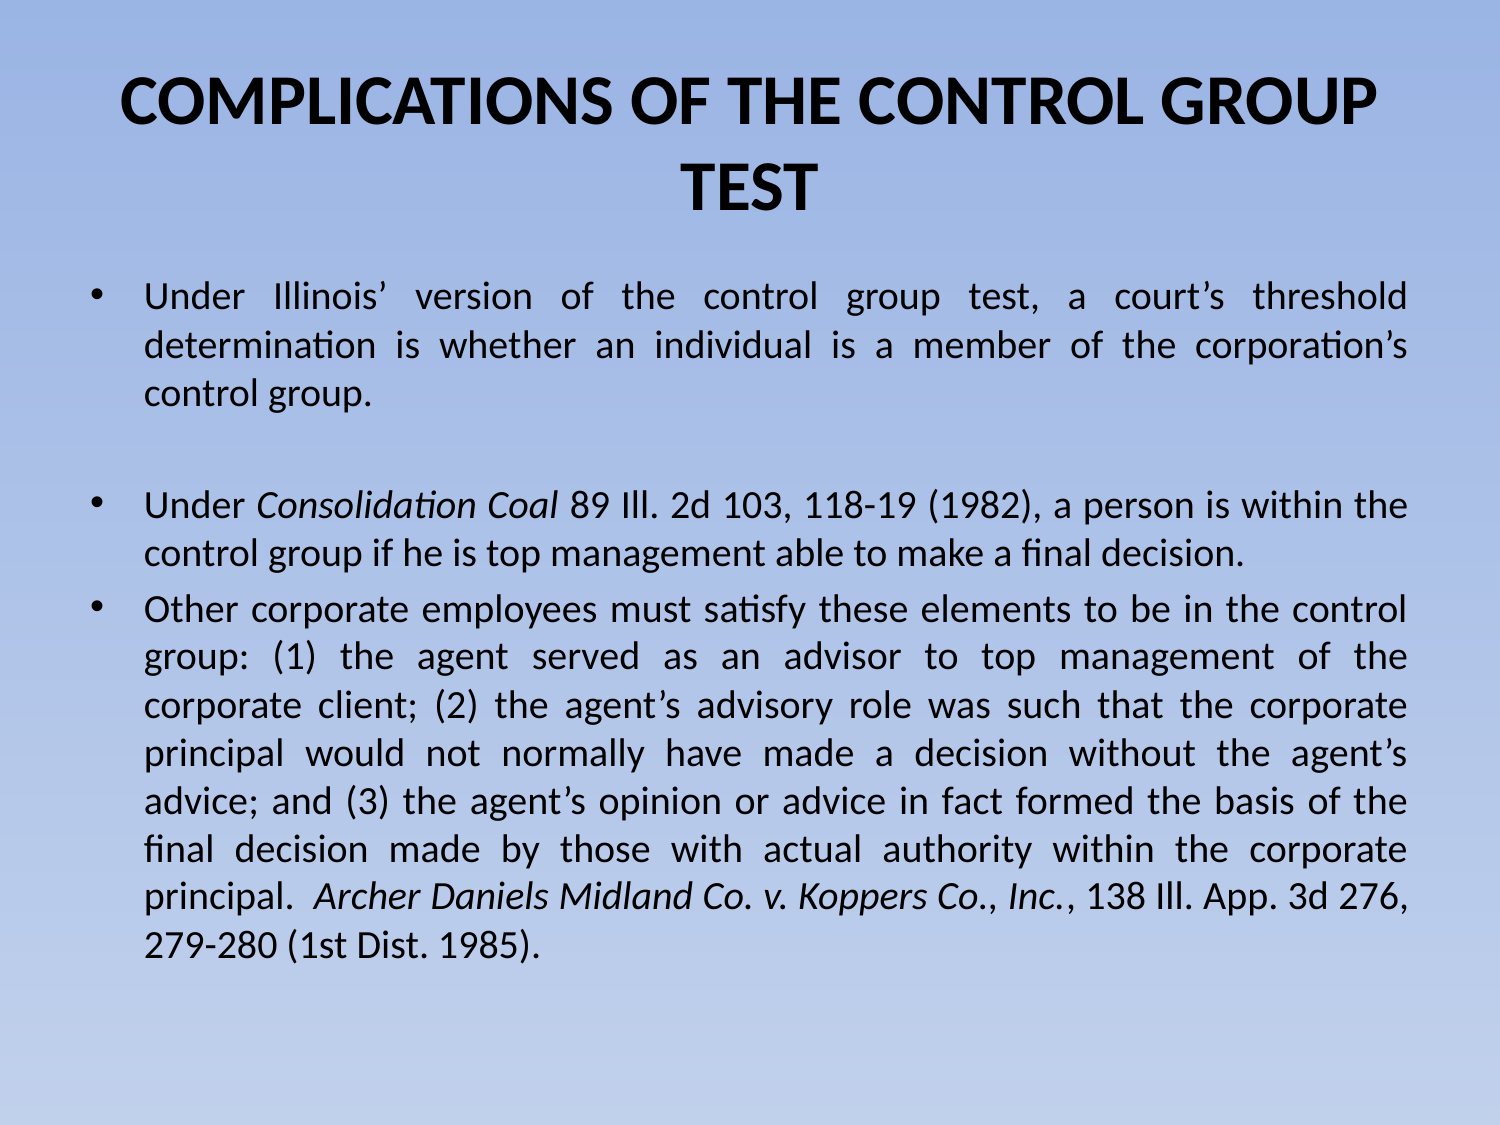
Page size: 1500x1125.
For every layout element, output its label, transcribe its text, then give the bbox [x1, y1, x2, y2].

list Under Illinois’ version of the control group test, a court’s threshold determination is whether an individual is a member of the corporation’s control group. Under Consolidation Coal 89 Ill. 2d 103, 118-19 (1982), a person is within the control group if he is top management able to make a final decision. Other corporate employees must satisfy these elements to be in the control group: (1) the agent served as an advisor to top management of the corporate client; (2) the agent’s advisory role was such that the corporate principal would not normally have made a decision without the agent’s advice; and (3) the agent’s opinion or advice in fact formed the basis of the final decision made by those with actual authority within the corporate principal. Archer Daniels Midland Co. v. Koppers Co., Inc., 138 Ill. App. 3d 276, 279-280 (1st Dist. 1985). [75, 262, 1425, 1005]
title COMPLICATIONS OF THE CONTROL GROUP TEST [75, 45, 1425, 233]
